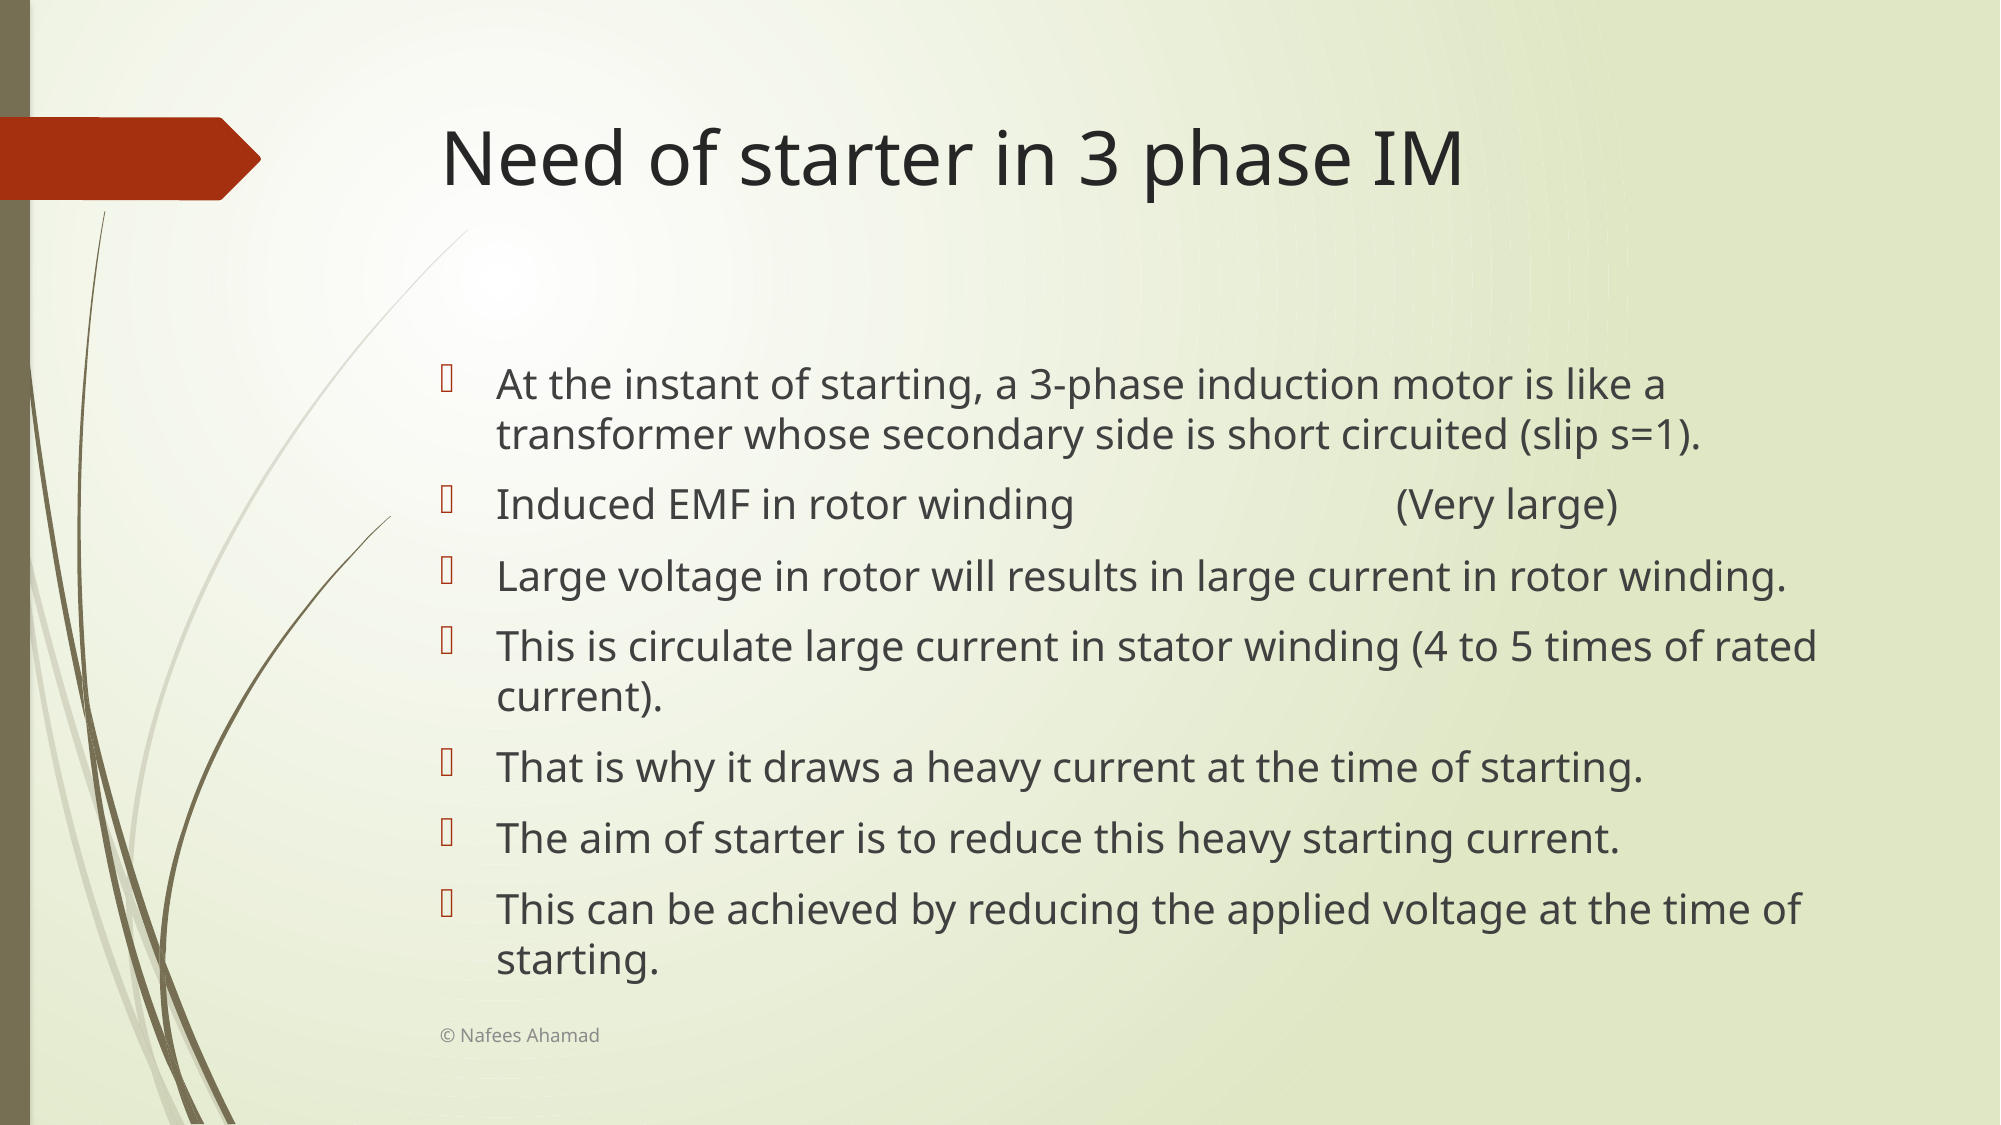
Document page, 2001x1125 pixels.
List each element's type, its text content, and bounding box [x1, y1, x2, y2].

footer © Nafees Ahamad [424, 1006, 1675, 1067]
title Need of starter in 3 phase IM [425, 102, 1888, 313]
